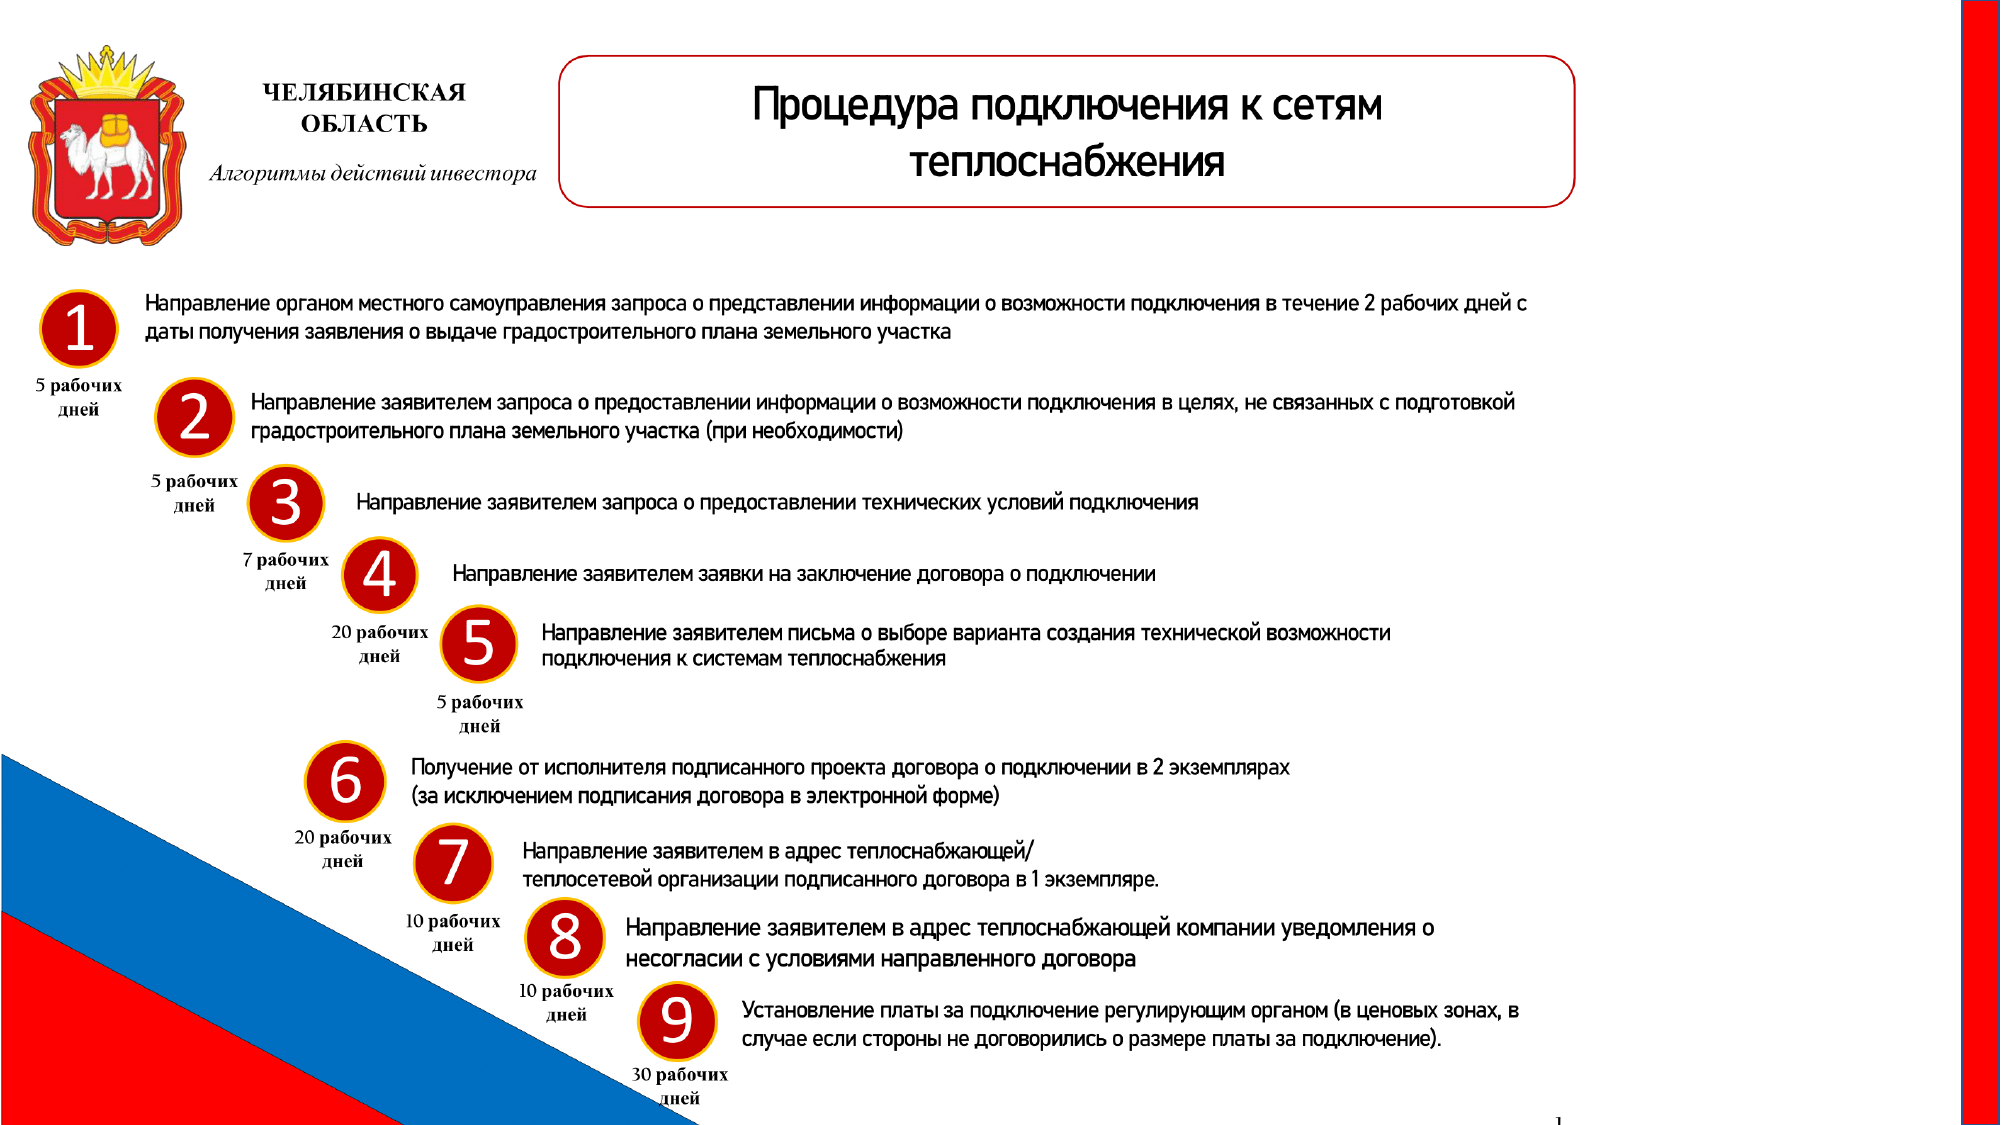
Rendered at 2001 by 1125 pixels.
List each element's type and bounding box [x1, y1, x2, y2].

list [0, 0, 1624, 1125]
picture [1961, 0, 2000, 1125]
